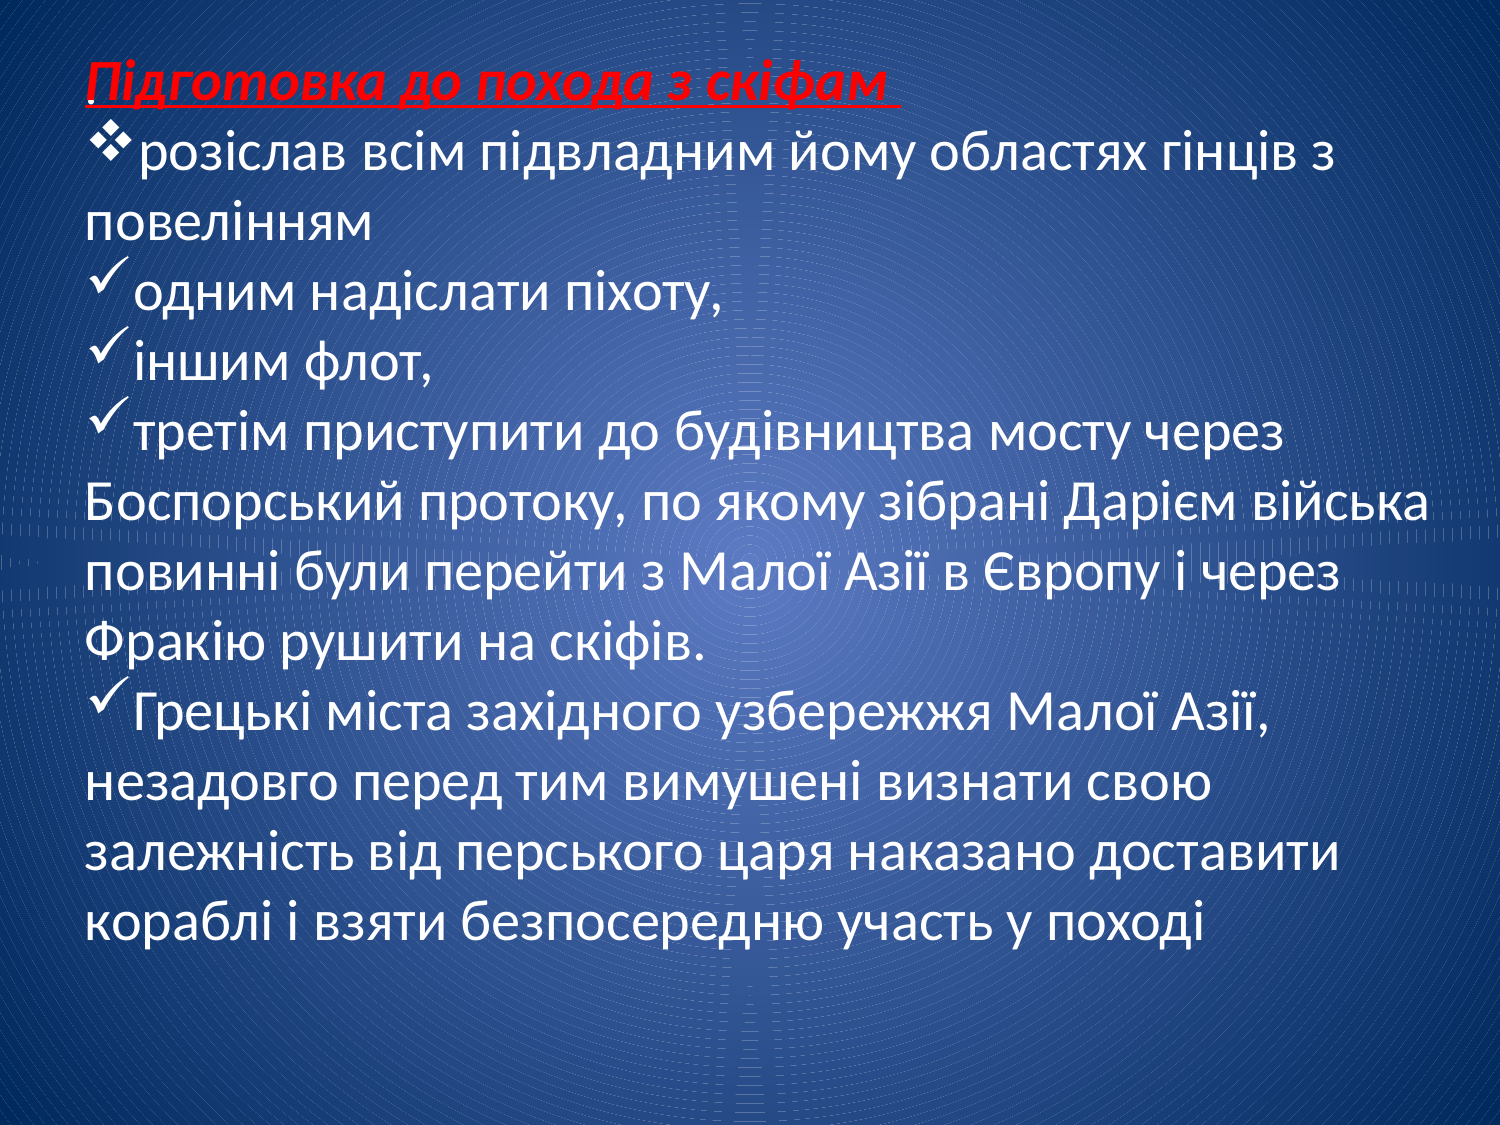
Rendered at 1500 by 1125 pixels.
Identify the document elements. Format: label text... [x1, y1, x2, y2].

text_box Підготовка до похода з скіфам розіслав всім підвладним йому областях гінців з повелінням одним надіслати піхоту, іншим флот, третім приступити до будівництва мосту через Боспорський протоку, по якому зібрані Дарієм війська повинні були перейти з Малої Азії в Європу і через Фракію рушити на скіфів. Грецькі міста західного узбережжя Малої Азії, незадовго перед тим вимушені визнати свою залежність від перського царя наказано доставити кораблі і взяти безпосередню участь у поході [70, 35, 1454, 960]
